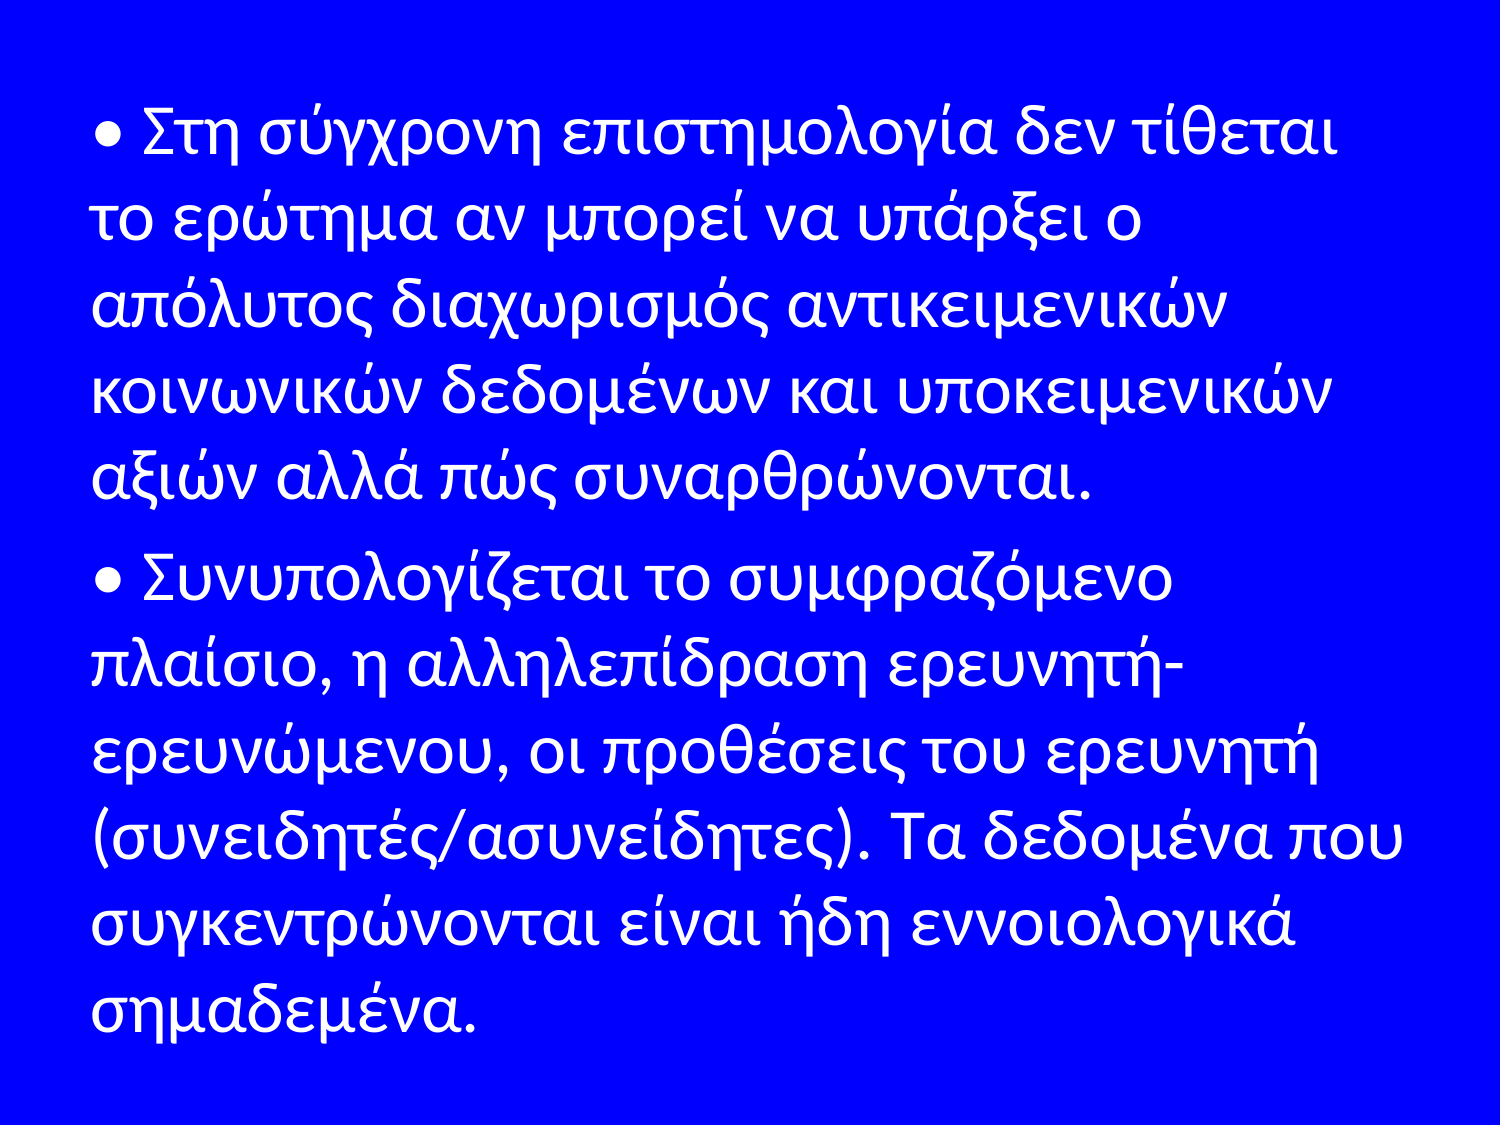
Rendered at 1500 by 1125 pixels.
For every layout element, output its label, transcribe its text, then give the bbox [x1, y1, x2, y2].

list • Στη σύγχρονη επιστημολογία δεν τίθεται το ερώτημα αν μπορεί να υπάρξει ο απόλυτος διαχωρισμός αντικειμενικών κοινωνικών δεδομένων και υποκειμενικών αξιών αλλά πώς συναρθρώνονται. • Συνυπολογίζεται το συμφραζόμενο πλαίσιο, η αλληλεπίδραση ερευνητή-ερευνώμενου, οι προθέσεις του ερευνητή (συνειδητές/ασυνείδητες). Τα δεδομένα που συγκεντρώνονται είναι ήδη εννοιολογικά σημαδεμένα. [75, 75, 1425, 1064]
